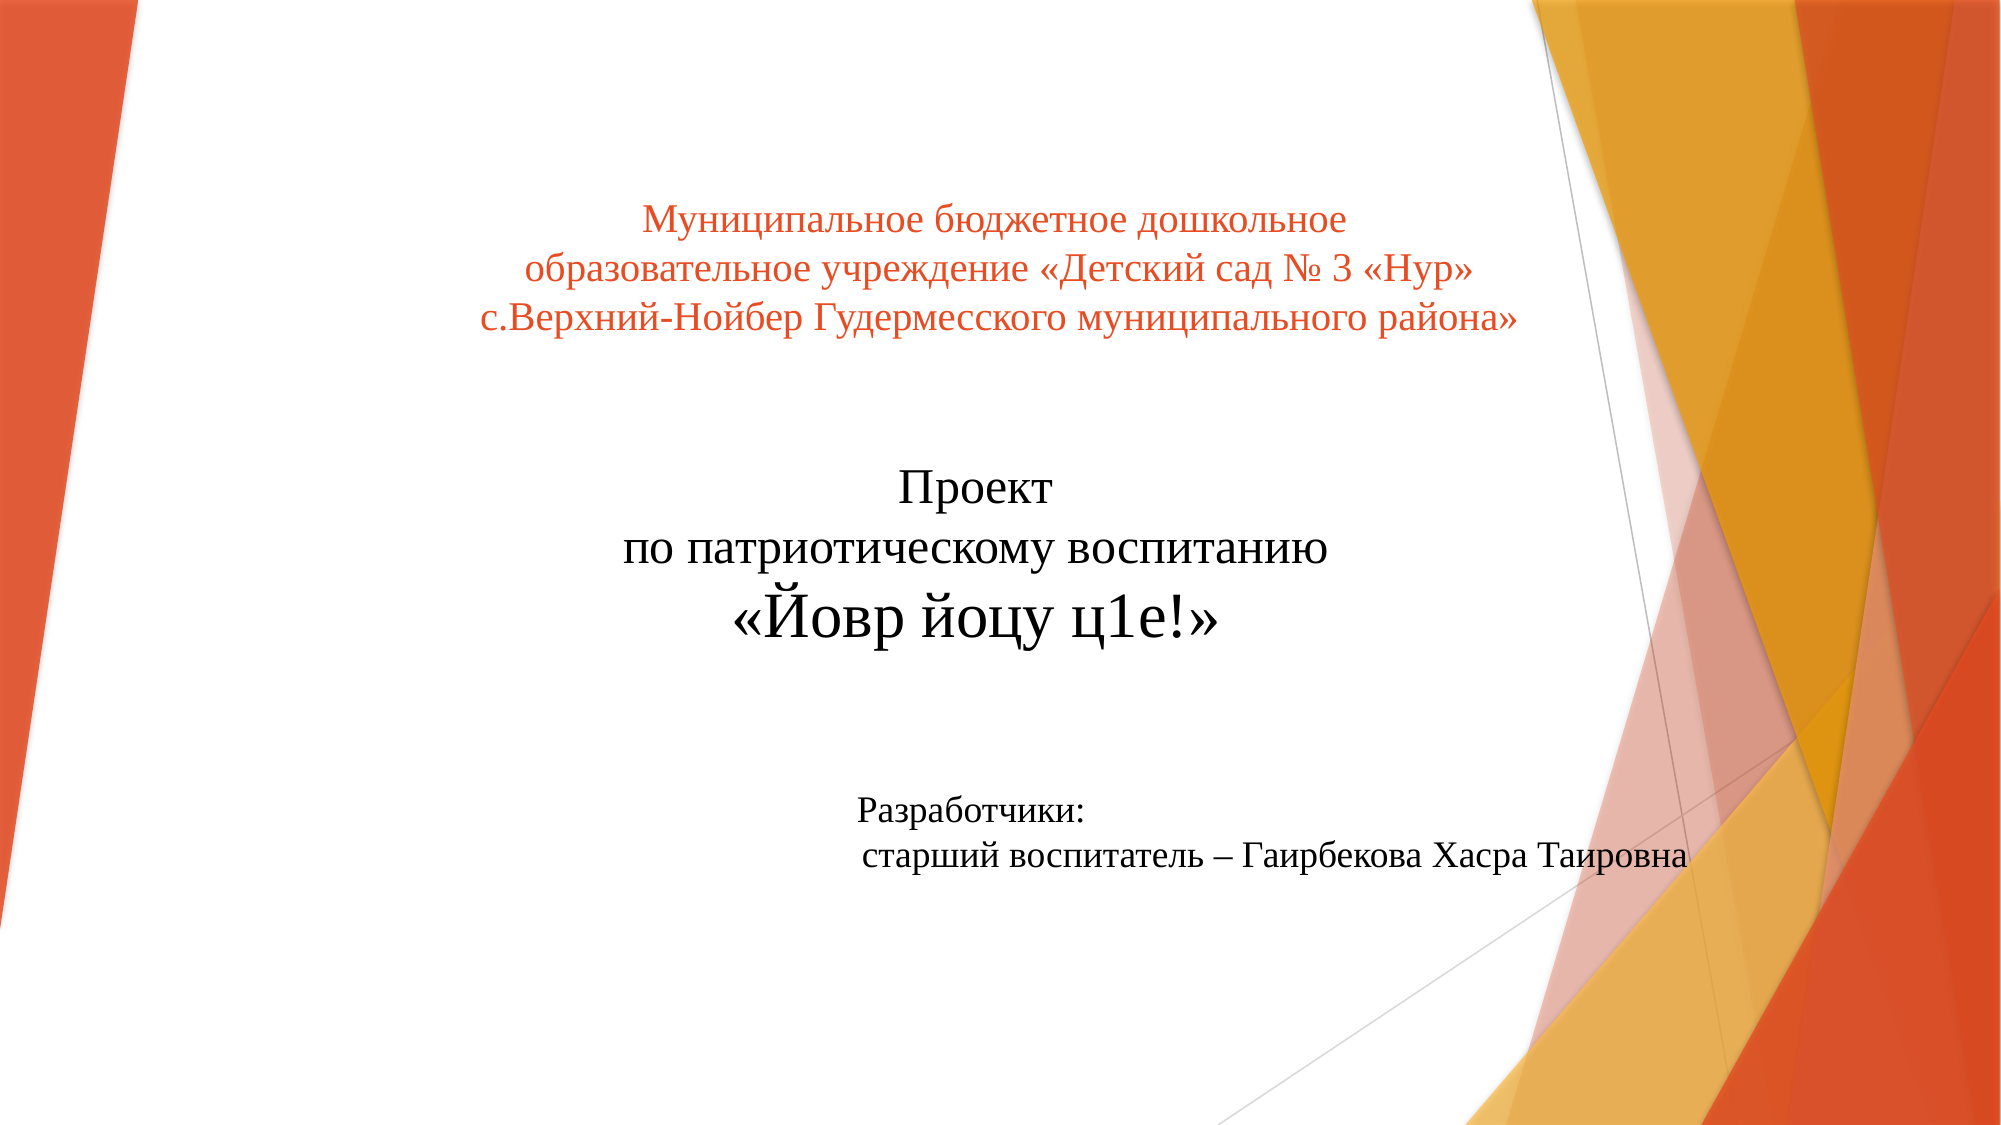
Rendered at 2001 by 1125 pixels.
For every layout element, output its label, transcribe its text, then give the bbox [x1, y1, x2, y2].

subtitle Проект по патриотическому воспитанию «Йовр йоцу ц1е!» Разработчики: старший воспитатель – Гаирбекова Хасра Таировна [202, 368, 1750, 1019]
title Муниципальное бюджетное дошкольное образовательное учреждение «Детский сад № 3 «Нур» с.Верхний-Нойбер Гудермесского муниципального района» [249, 184, 1750, 368]
